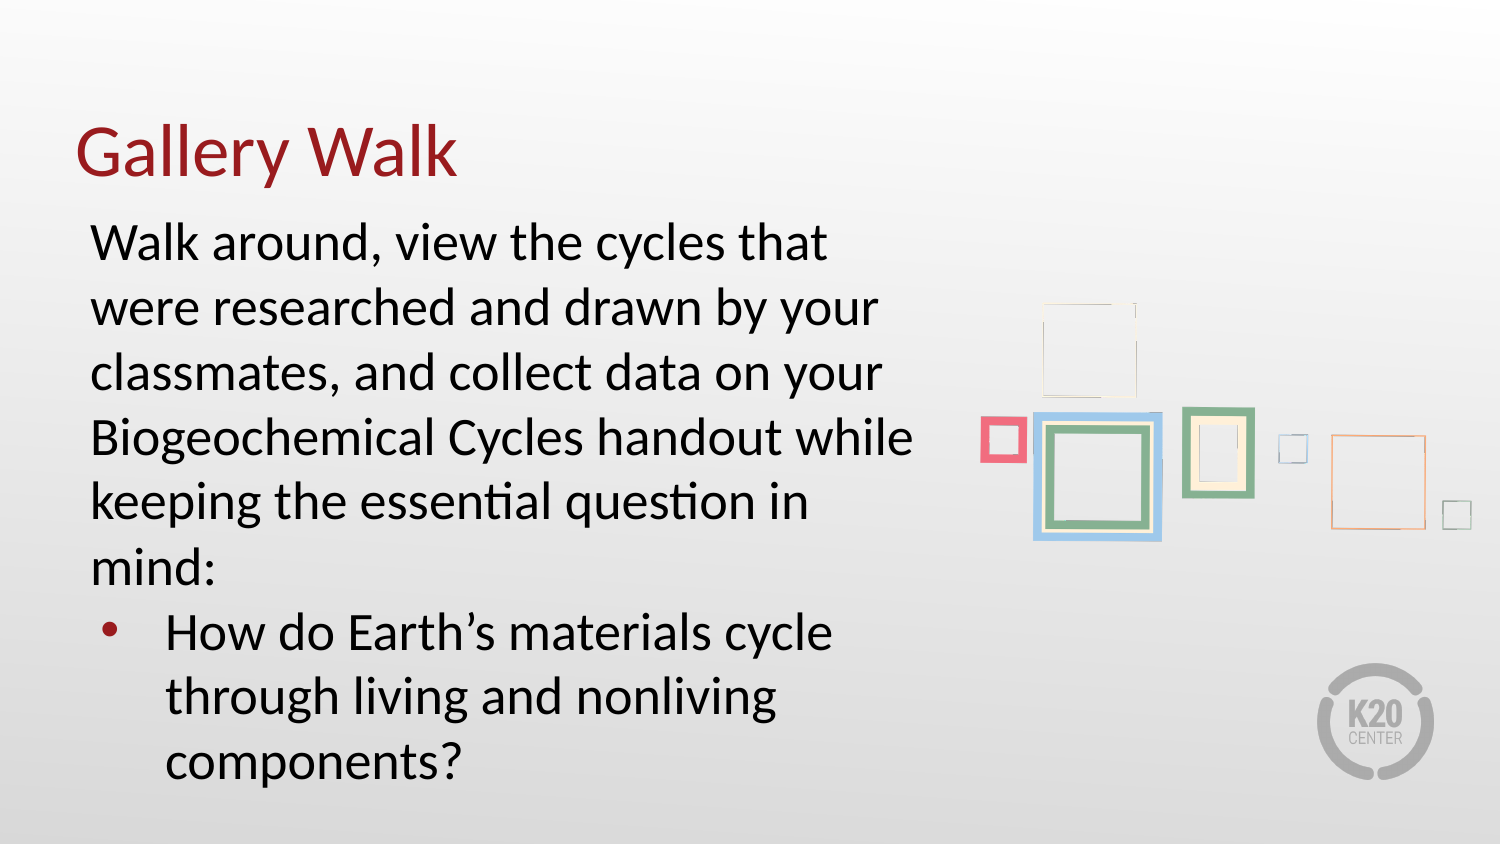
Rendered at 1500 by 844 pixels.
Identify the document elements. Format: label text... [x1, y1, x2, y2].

picture [1300, 646, 1451, 797]
title Gallery Walk [75, 50, 1425, 191]
picture [979, 301, 1473, 542]
list Walk around, view the cycles that were researched and drawn by your classmates, and collect data on your Biogeochemical Cycles handout while keeping the essential question in mind: How do Earth’s materials cycle through living and nonliving components? [75, 191, 961, 806]
